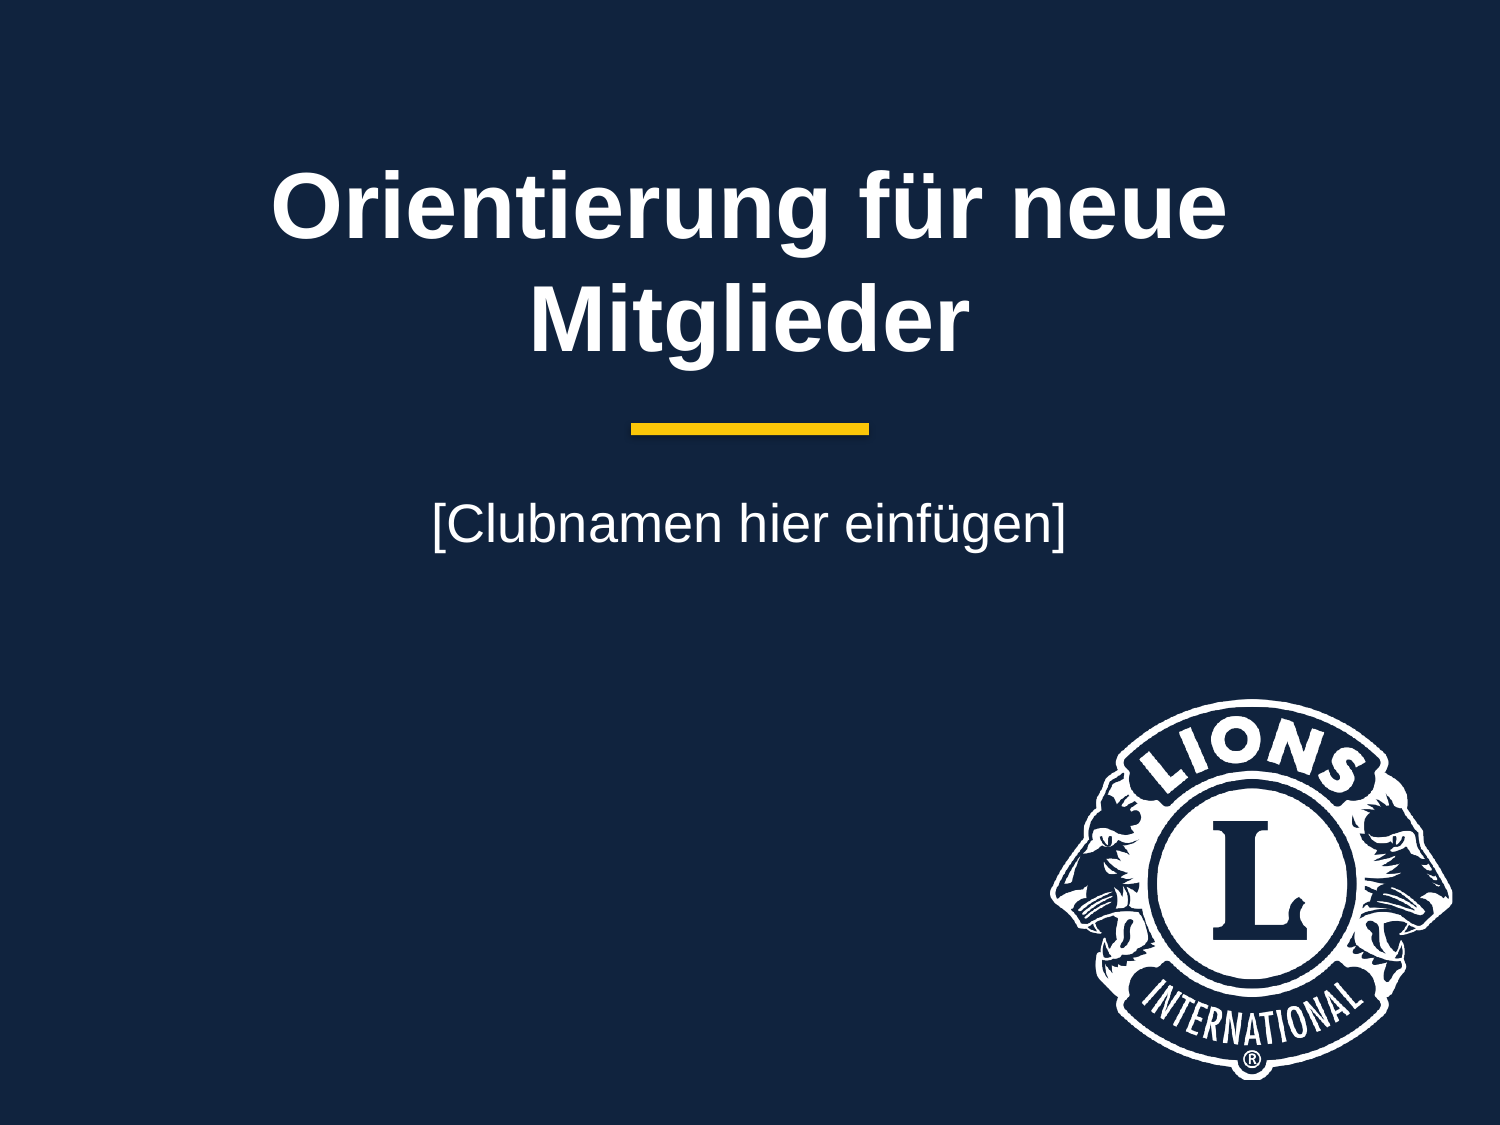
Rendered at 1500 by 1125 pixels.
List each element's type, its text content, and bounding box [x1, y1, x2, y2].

subtitle [Clubnamen hier einfügen] [112, 480, 1388, 676]
title Orientierung für neue Mitglieder [112, 135, 1388, 378]
